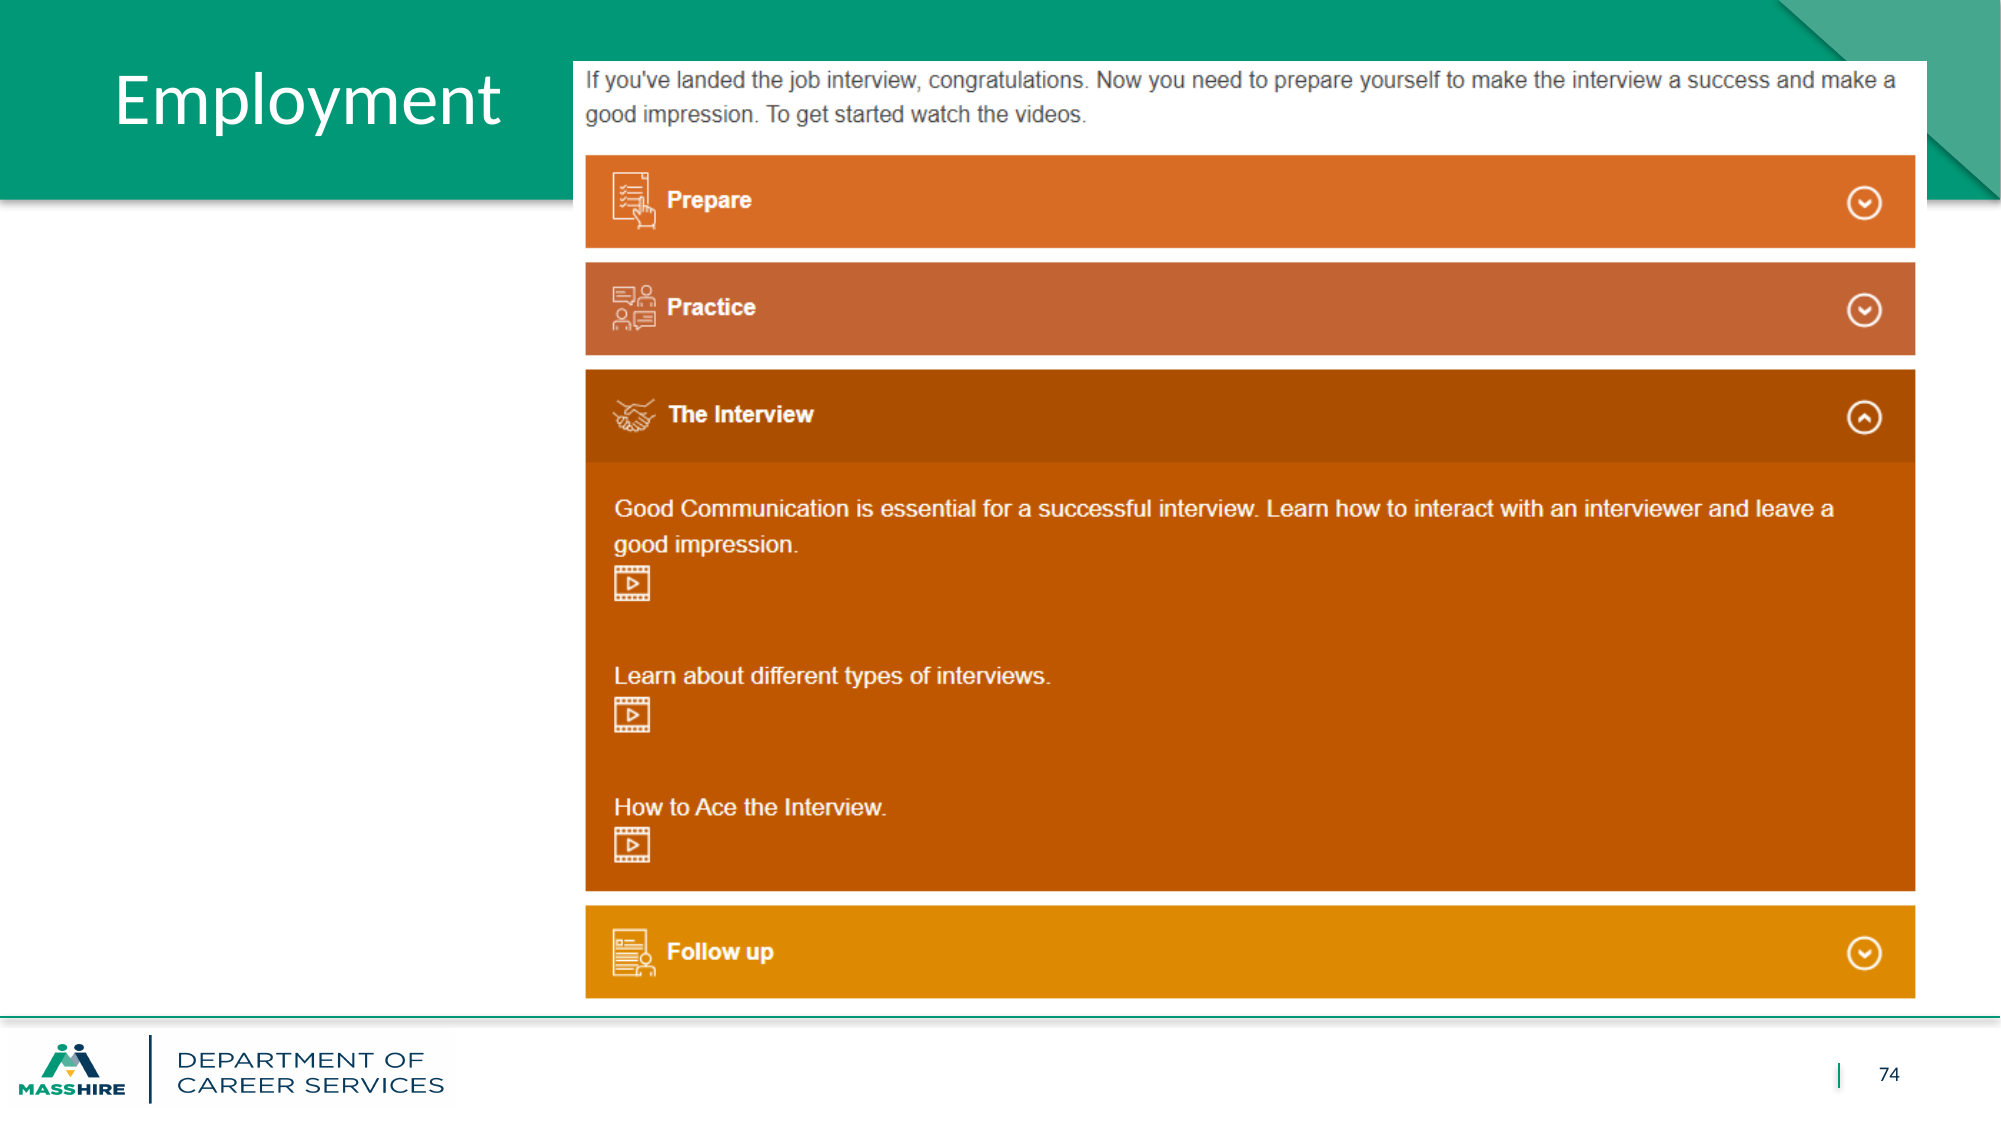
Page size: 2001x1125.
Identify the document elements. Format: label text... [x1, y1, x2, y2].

picture [8, 1031, 455, 1109]
title Employment [99, 22, 1660, 178]
picture [573, 60, 1927, 1010]
slide_number 74 [1835, 1042, 1900, 1103]
